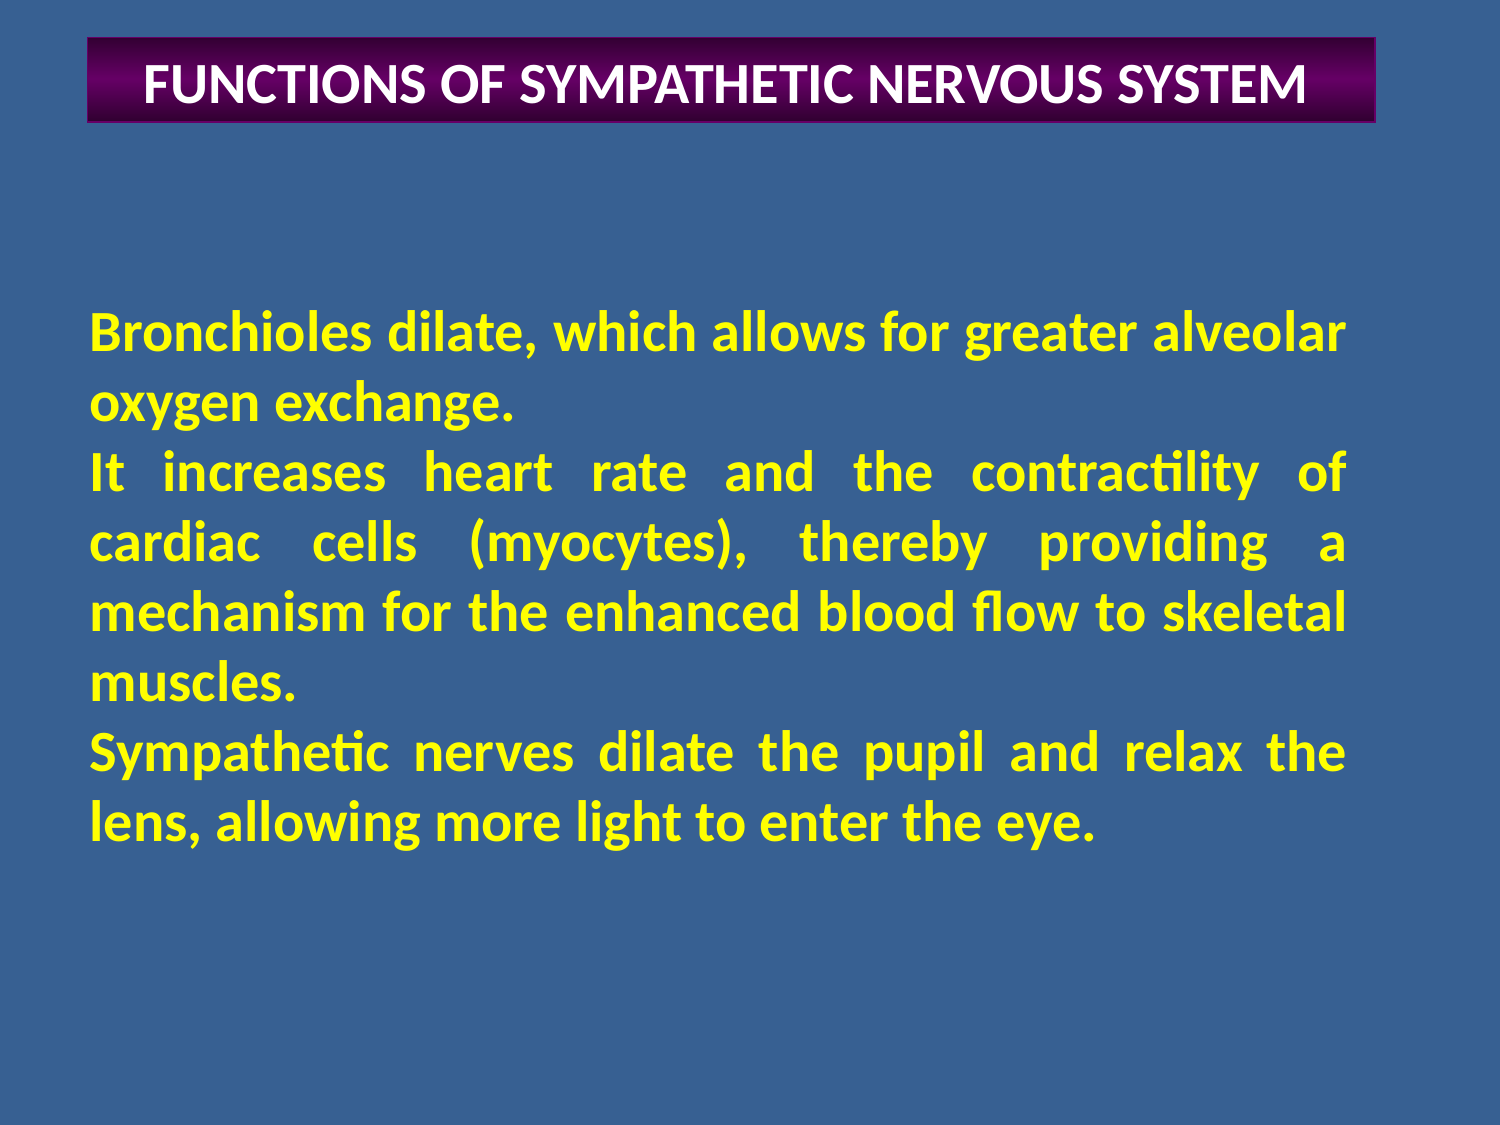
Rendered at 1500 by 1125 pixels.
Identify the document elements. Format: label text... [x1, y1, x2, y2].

subtitle [0, 249, 1338, 950]
text_box Bronchioles dilate, which allows for greater alveolar oxygen exchange. It increases heart rate and the contractility of cardiac cells (myocytes), thereby providing a mechanism for the enhanced blood flow to skeletal muscles. Sympathetic nerves dilate the pupil and relax the lens, allowing more light to enter the eye. [74, 285, 1363, 931]
text_box FUNCTIONS OF SYMPATHETIC NERVOUS SYSTEM [87, 37, 1375, 123]
